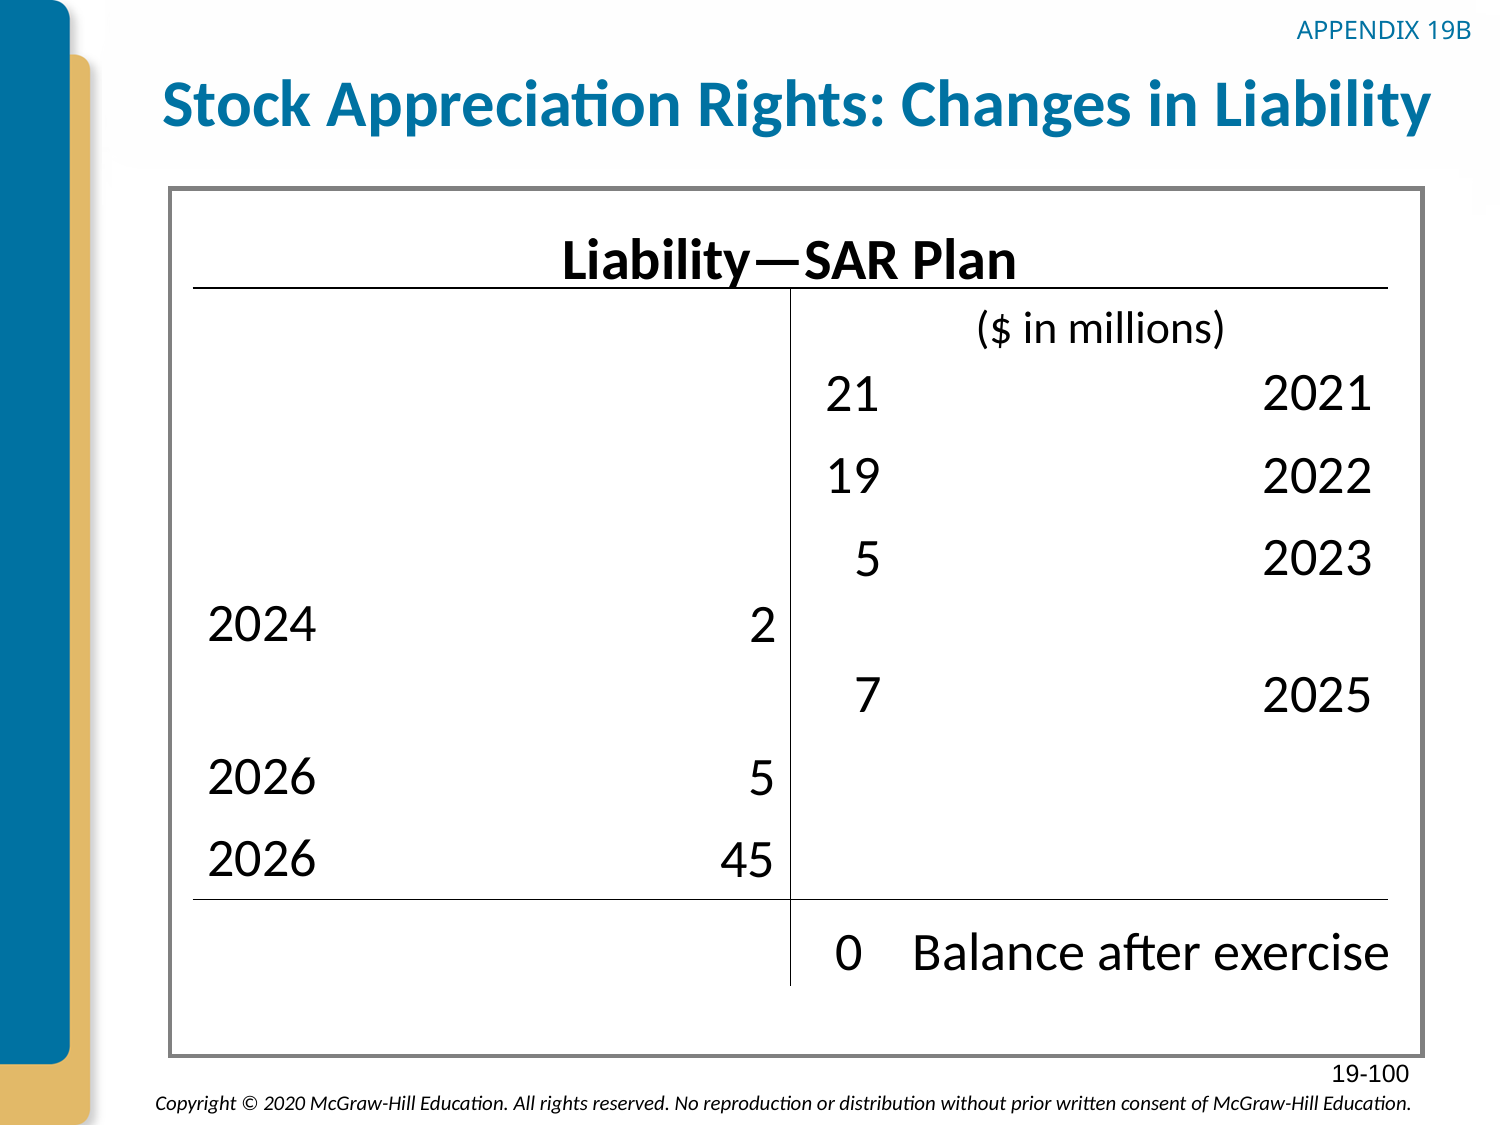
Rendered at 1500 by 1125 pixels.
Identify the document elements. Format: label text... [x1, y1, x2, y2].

picture [0, 0, 1500, 1125]
text_box [169, 188, 1424, 1057]
text_box APPENDIX 19B [1282, 2, 1495, 62]
title Stock Appreciation Rights: Changes in Liability [95, 0, 1500, 193]
text_box 19-100 [1074, 1042, 1425, 1103]
